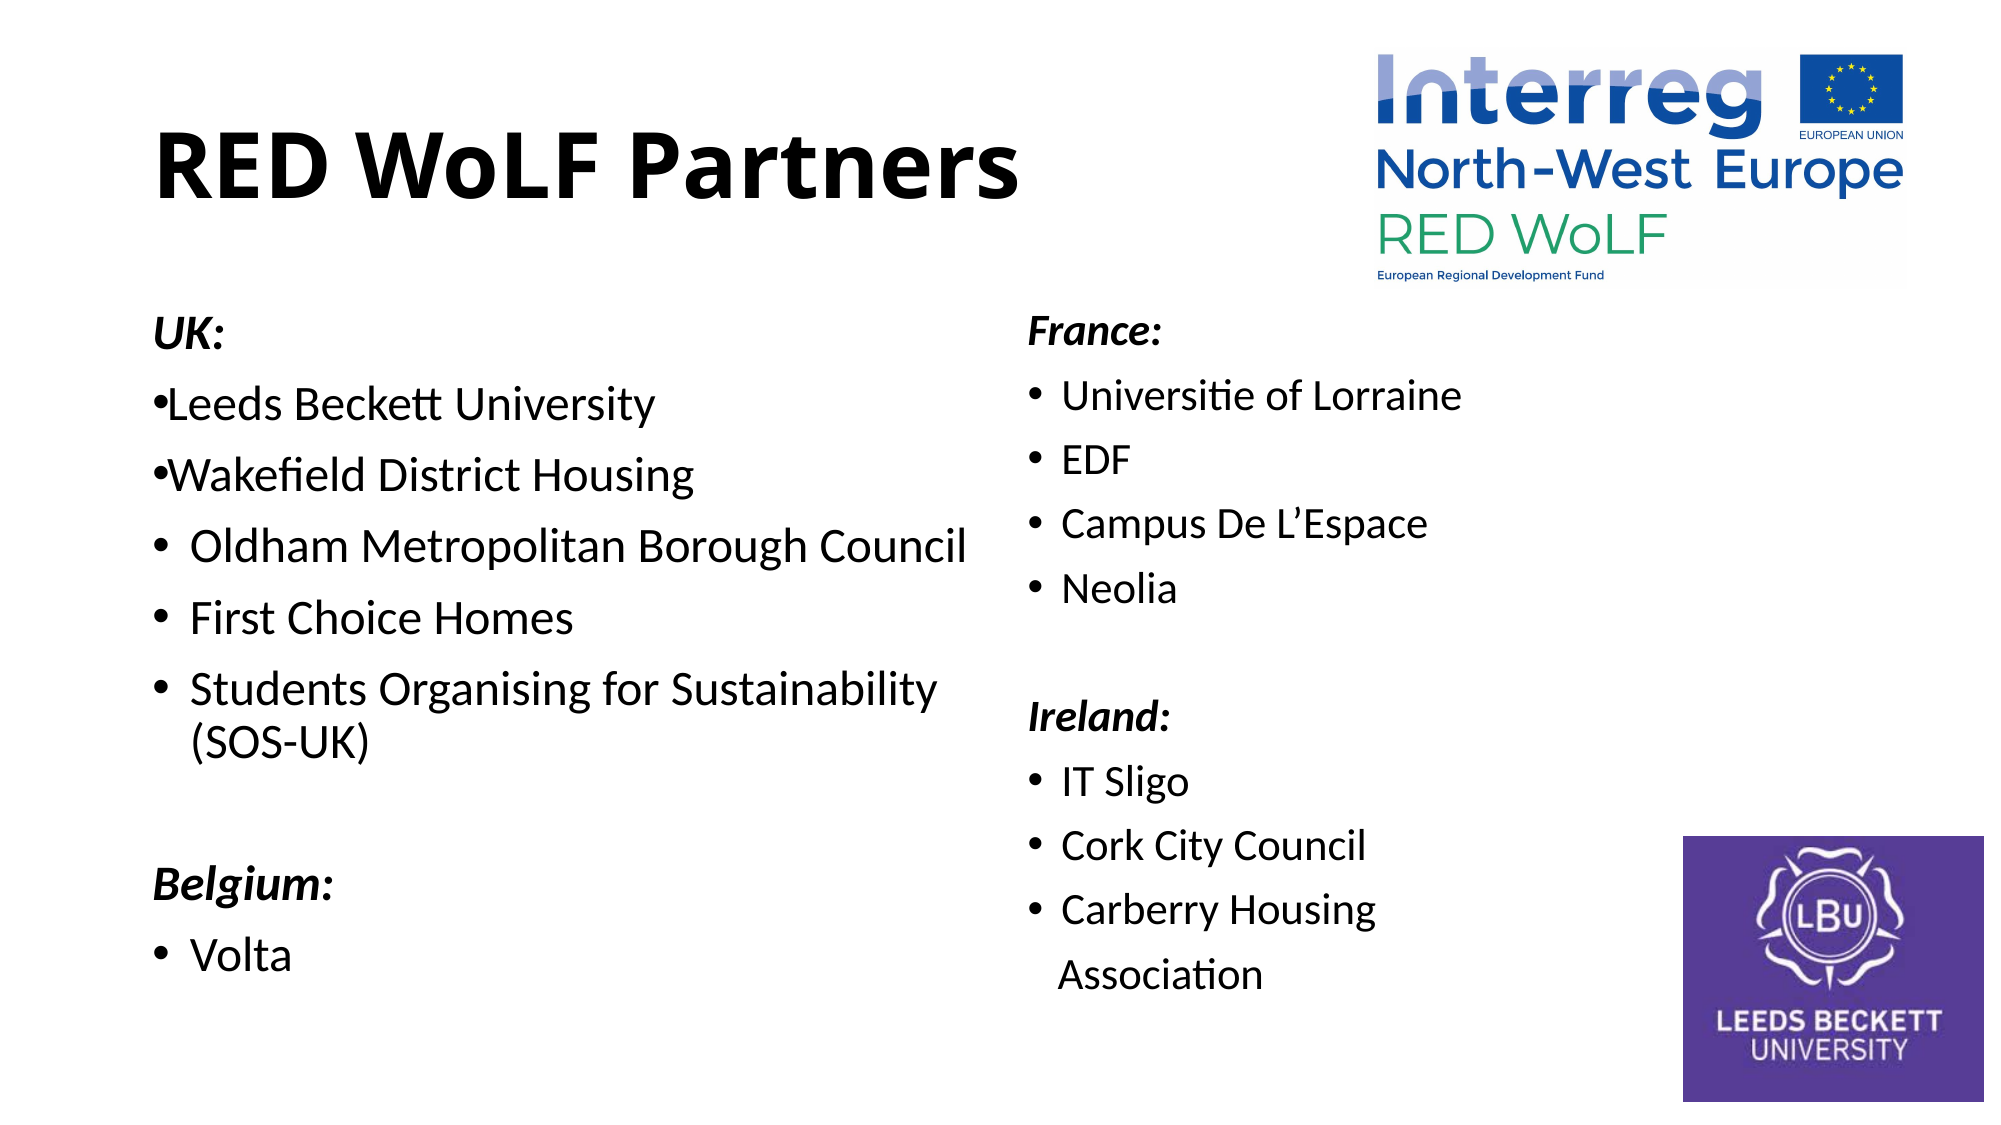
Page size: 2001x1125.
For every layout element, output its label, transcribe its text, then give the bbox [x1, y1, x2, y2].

list UK: Leeds Beckett University Wakefield District Housing Oldham Metropolitan Borough Council First Choice Homes Students Organising for Sustainability (SOS-UK) Belgium: Volta [137, 299, 988, 1014]
title RED WoLF Partners [137, 59, 1374, 278]
list France: Universitie of Lorraine EDF Campus De L’Espace Neolia Ireland: IT Sligo Cork City Council Carberry Housing Association [1012, 299, 1863, 1014]
picture [1683, 836, 1984, 1102]
picture [1374, 47, 1907, 289]
